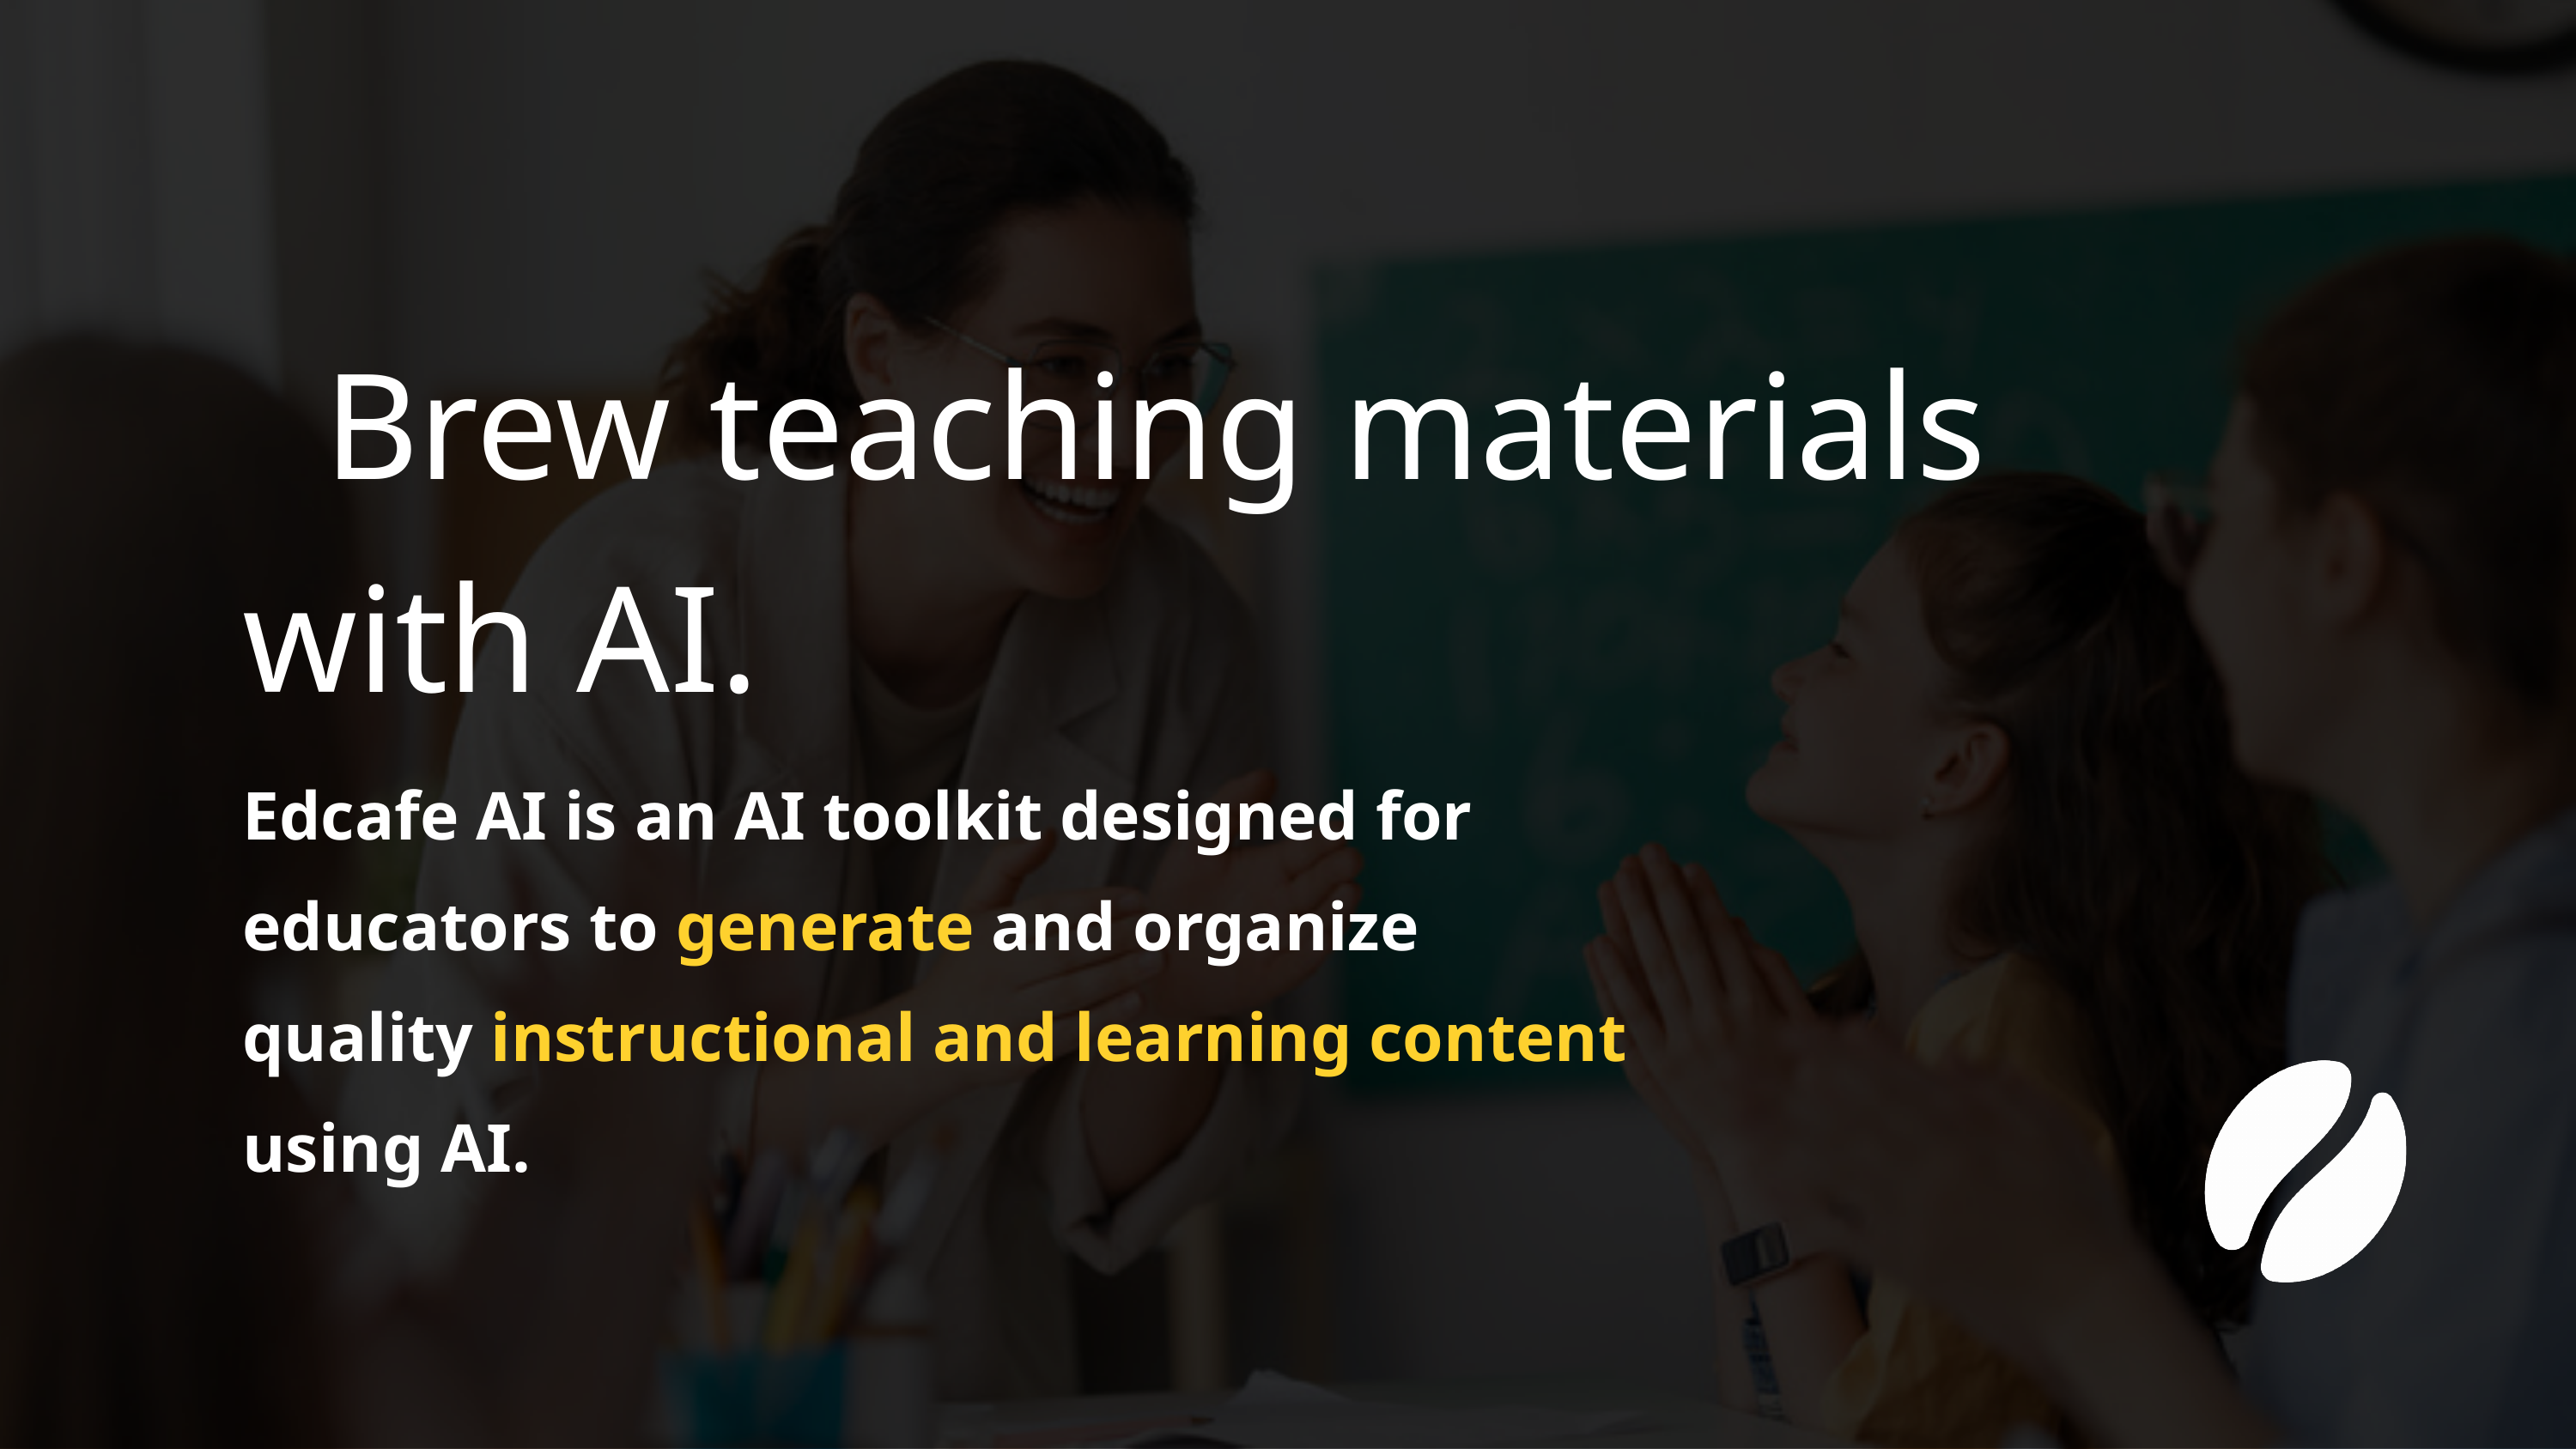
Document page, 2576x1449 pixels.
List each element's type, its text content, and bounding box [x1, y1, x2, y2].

text_box Edcafe AI is an AI toolkit designed for educators to generate and organize quality instructional and learning content using AI. [242, 743, 1664, 1186]
text_box Brew teaching materials with AI. [242, 296, 2106, 722]
text_box [2204, 1060, 2407, 1282]
text_box [0, 0, 2576, 1449]
